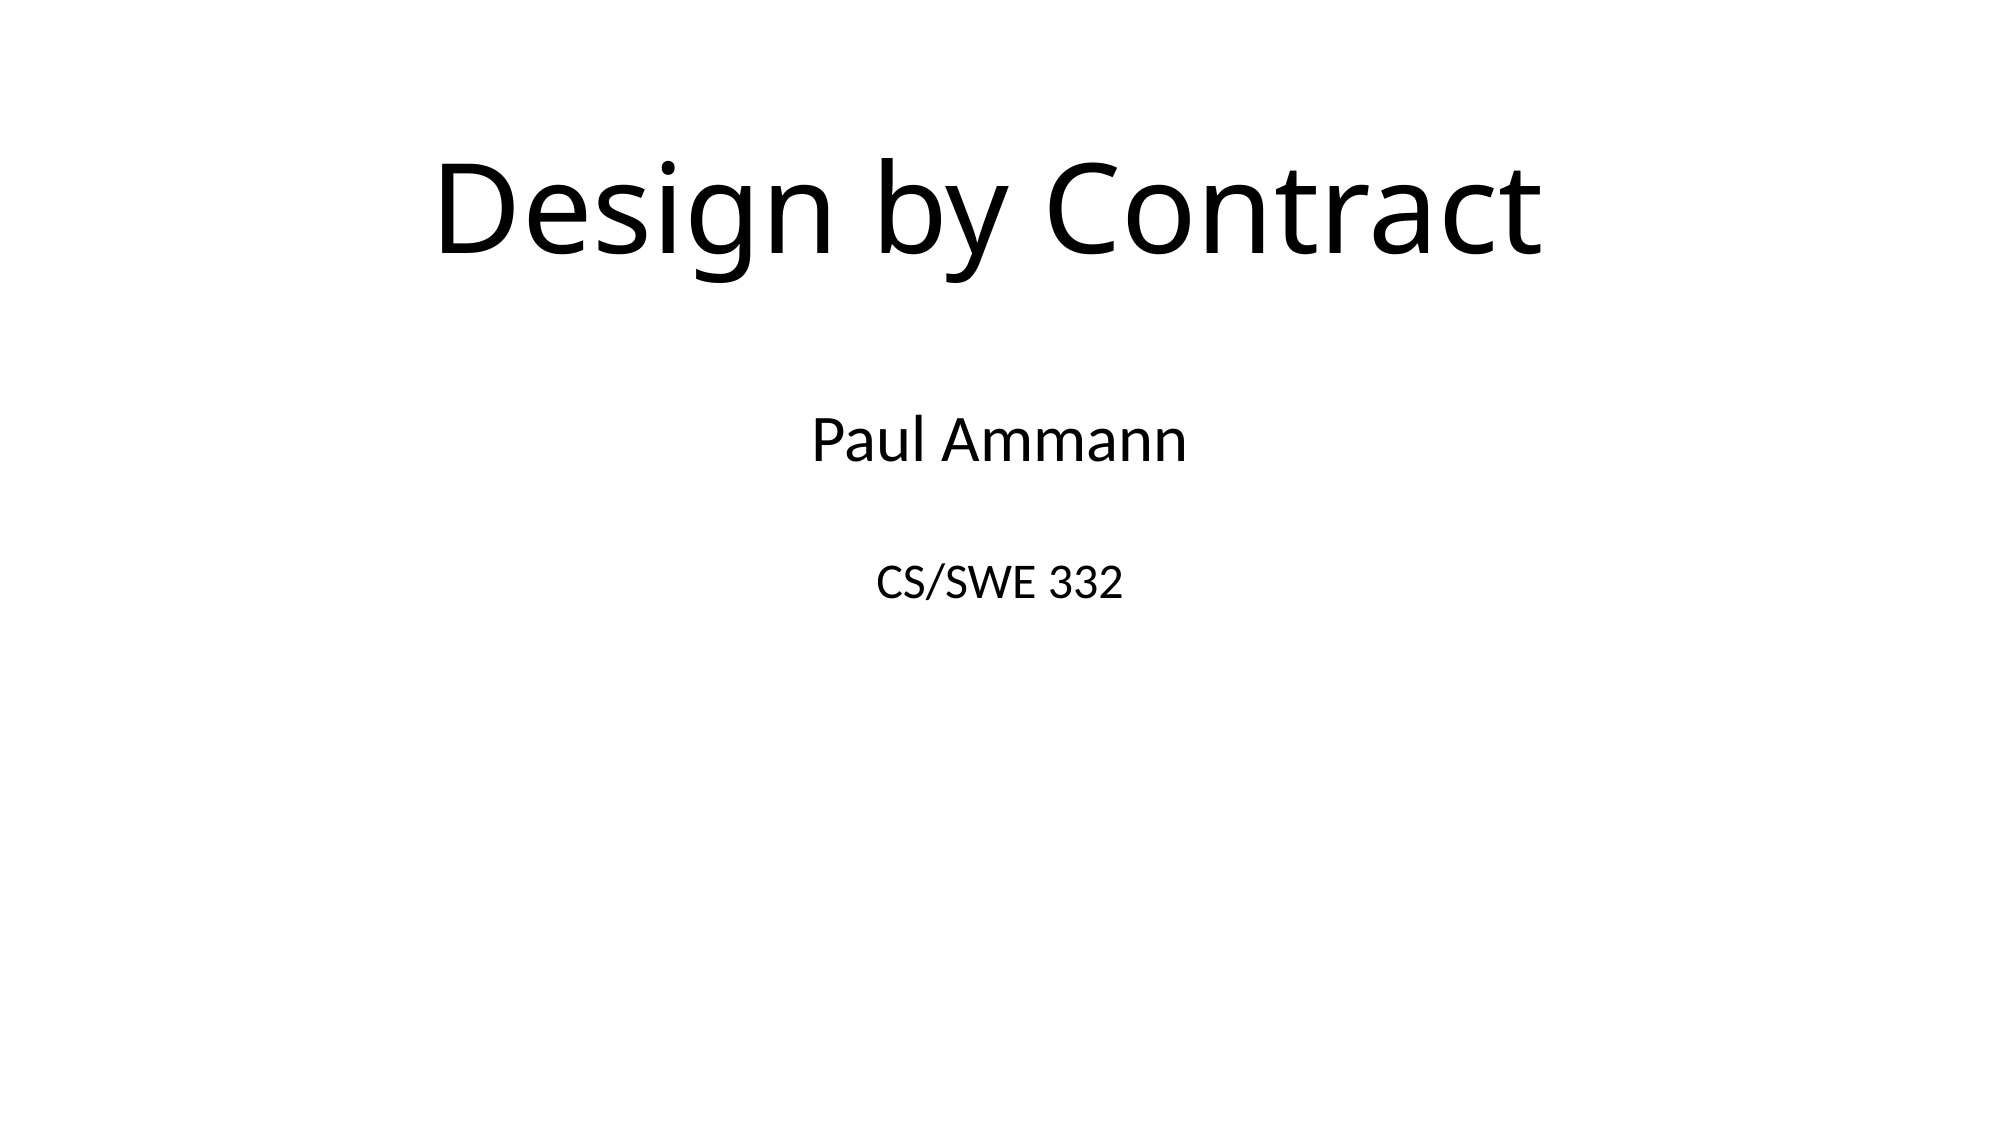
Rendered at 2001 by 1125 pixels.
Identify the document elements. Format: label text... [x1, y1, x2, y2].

subtitle Paul Ammann CS/SWE 332 [474, 387, 1525, 938]
title Design by Contract [350, 87, 1625, 288]
